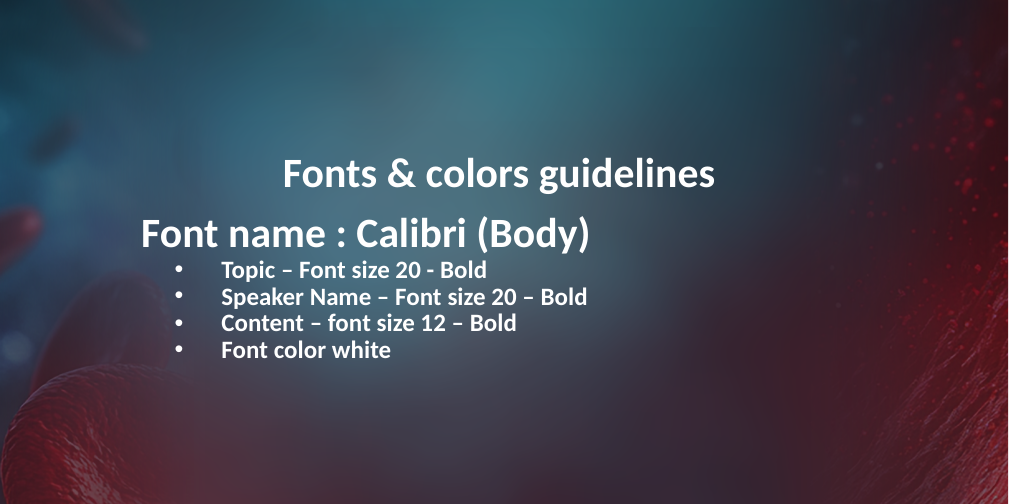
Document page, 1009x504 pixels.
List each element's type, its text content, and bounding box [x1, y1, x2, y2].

subtitle Font name : Calibri (Body) Topic – Font size 20 - Bold Speaker Name – Font size 20 – Bold Content – font size 12 – Bold Font color white [126, 204, 883, 428]
title Fonts & colors guidelines [126, 82, 883, 204]
picture [0, 0, 1009, 504]
